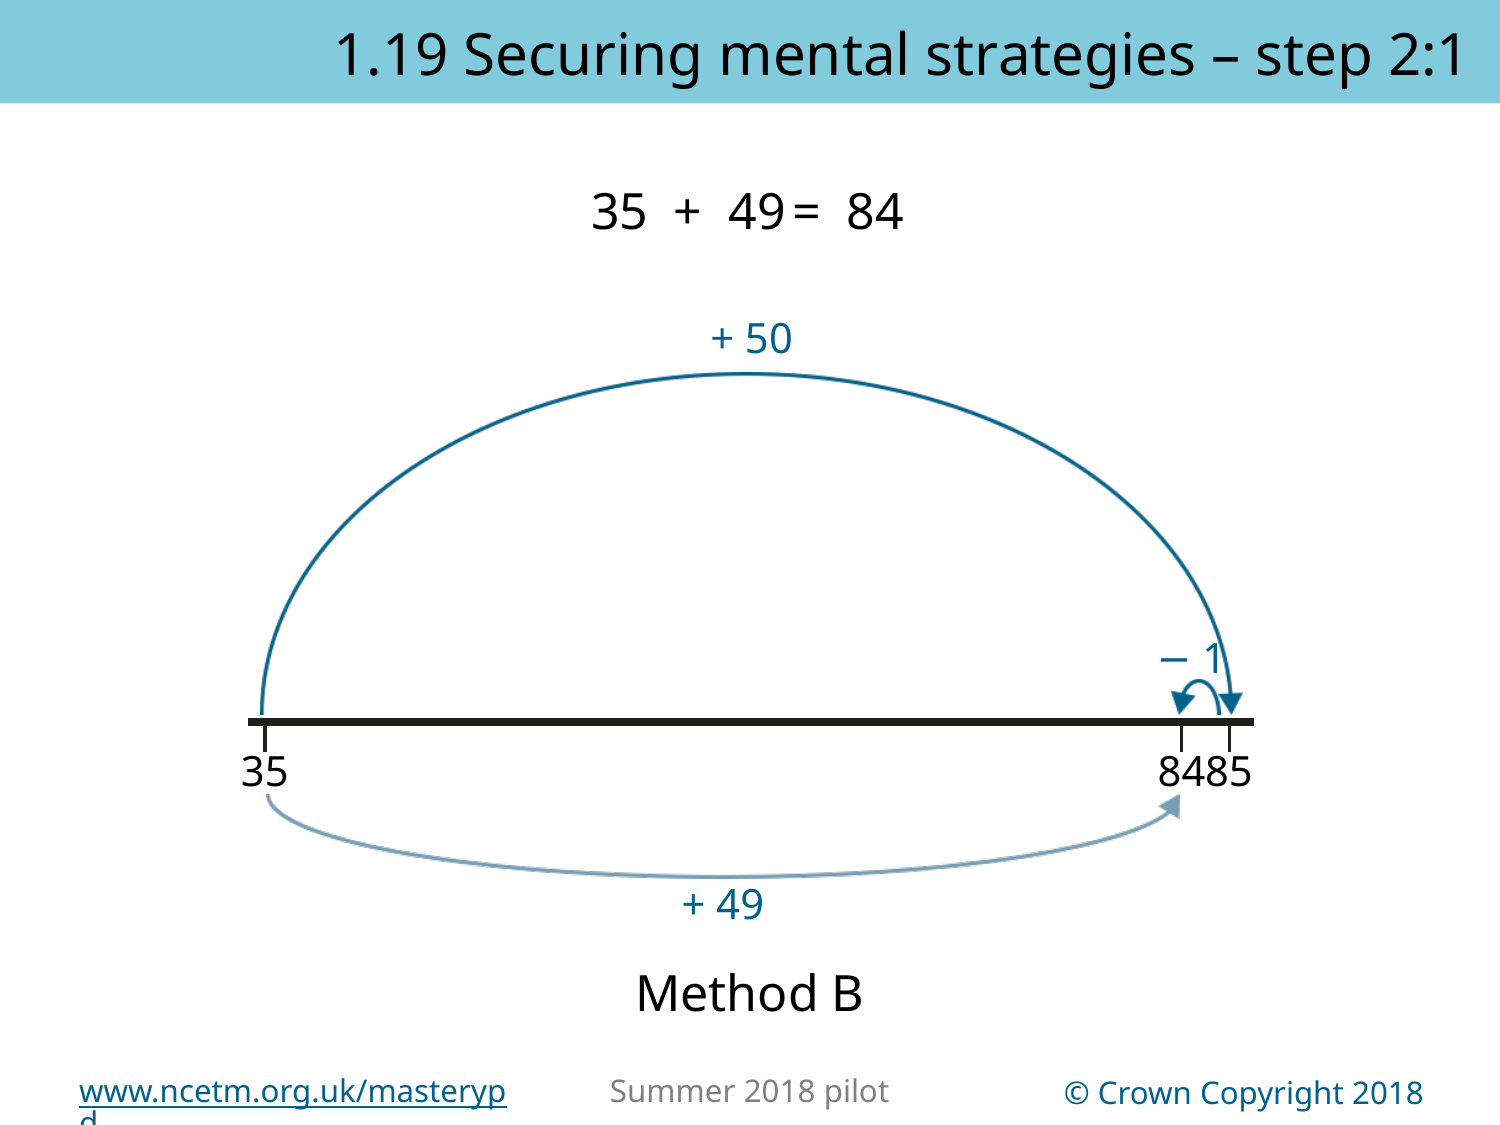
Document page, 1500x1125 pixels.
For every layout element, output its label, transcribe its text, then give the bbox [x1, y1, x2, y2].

text_box 35 [225, 737, 304, 803]
text_box Method B [620, 953, 880, 1029]
text_box + 49 [666, 887, 780, 936]
list 1.19 Securing mental strategies – step 2:1 [0, 0, 1500, 104]
text_box 35 + 49 [576, 172, 801, 247]
text_box = 84 [801, 172, 919, 247]
text_box 84 [1142, 737, 1189, 803]
picture [266, 794, 1180, 879]
picture [260, 372, 729, 704]
text_box + 50 [695, 303, 808, 369]
picture [248, 718, 1254, 752]
text_box 85 [1189, 737, 1268, 803]
picture [264, 372, 1243, 715]
